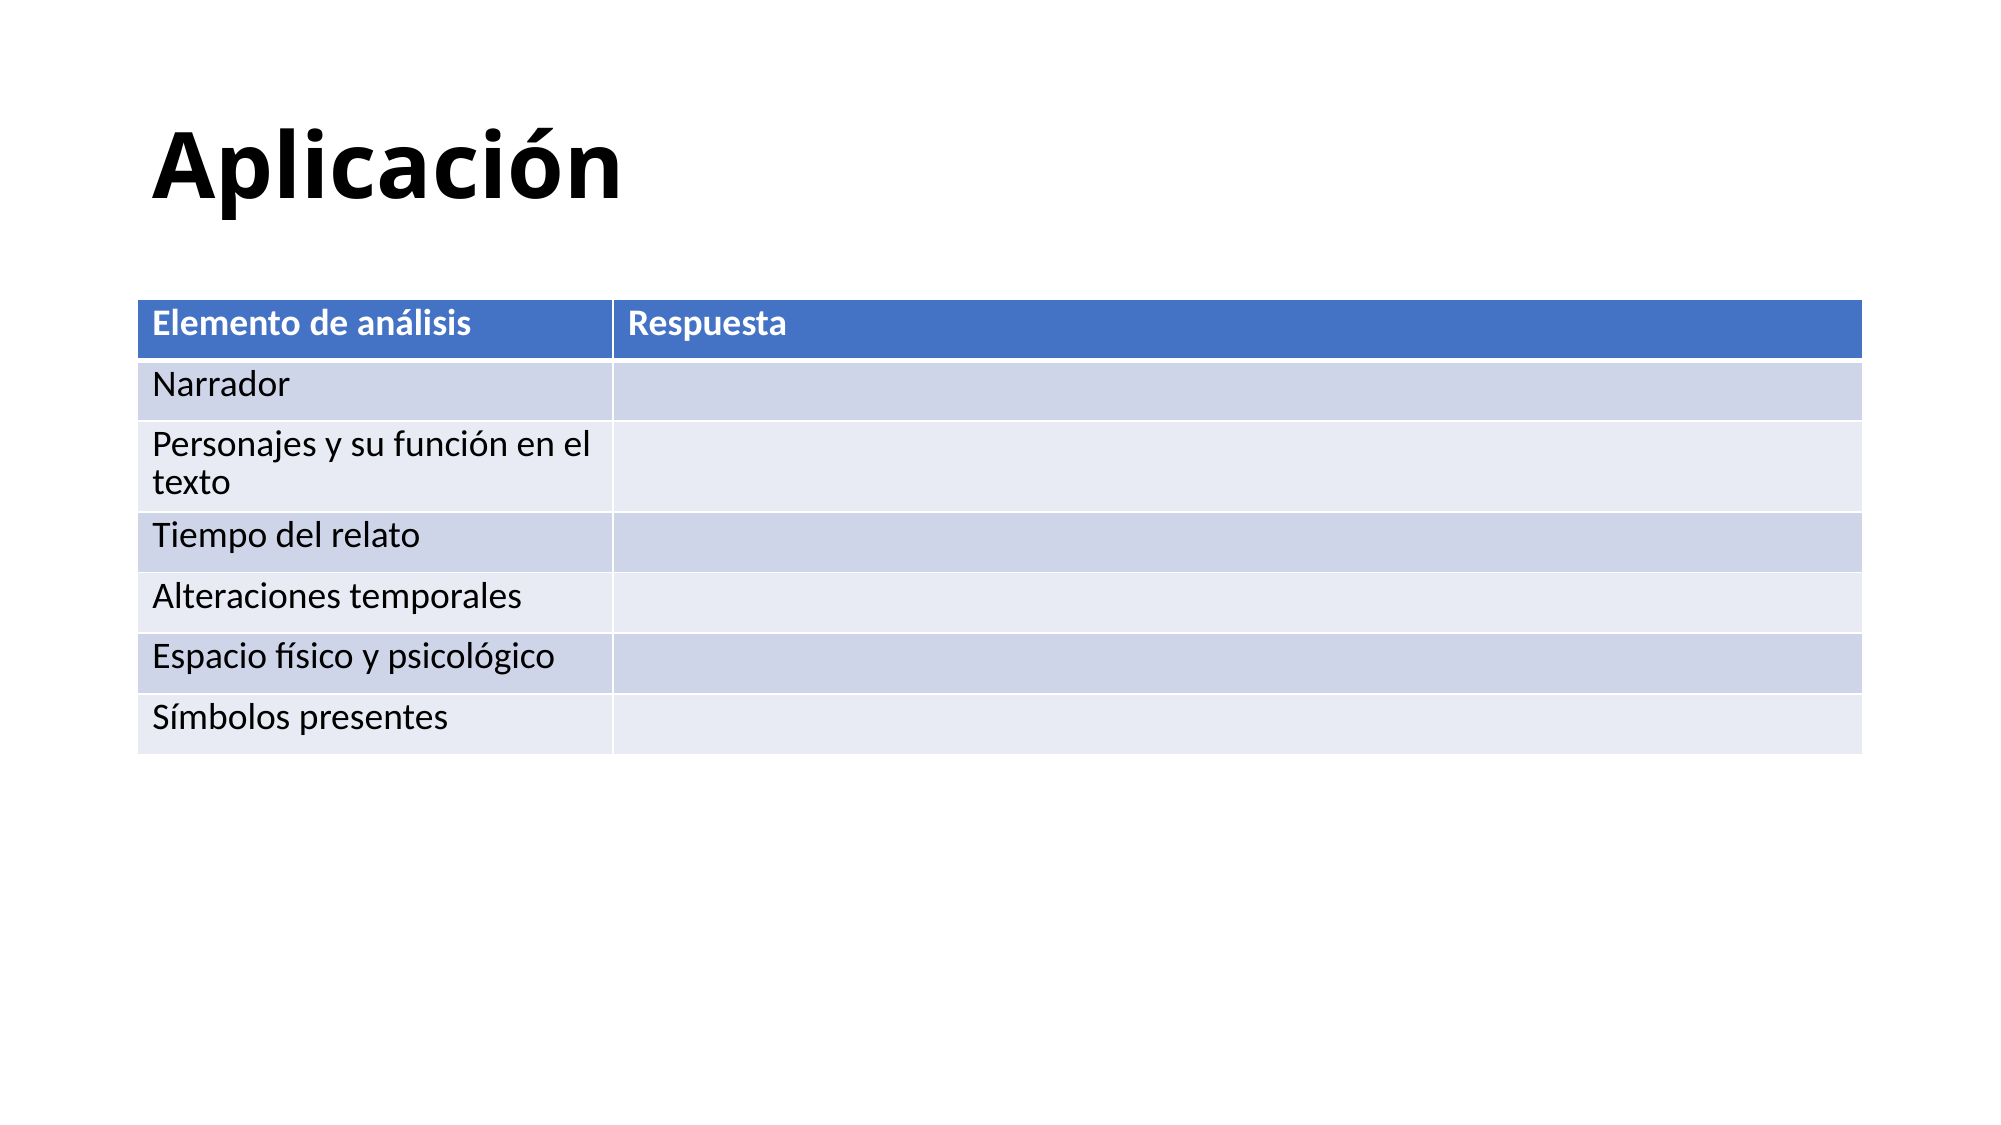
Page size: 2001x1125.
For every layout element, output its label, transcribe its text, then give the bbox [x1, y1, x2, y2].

table_cell [614, 634, 1862, 693]
title Aplicación [137, 59, 1863, 278]
table_cell [614, 573, 1862, 632]
table_cell Personajes y su función en el texto [138, 422, 612, 511]
table_cell Alteraciones temporales [138, 573, 612, 632]
table_cell [614, 363, 1862, 420]
table_cell Tiempo del relato [138, 513, 612, 572]
table_header Respuesta [614, 300, 1862, 358]
table_cell [614, 695, 1862, 754]
table_cell Espacio físico y psicológico [138, 634, 612, 693]
table_cell [614, 422, 1862, 511]
table_cell Narrador [138, 363, 612, 420]
table_header Elemento de análisis [138, 300, 612, 358]
table_cell [614, 513, 1862, 572]
table_cell Símbolos presentes [138, 695, 612, 754]
